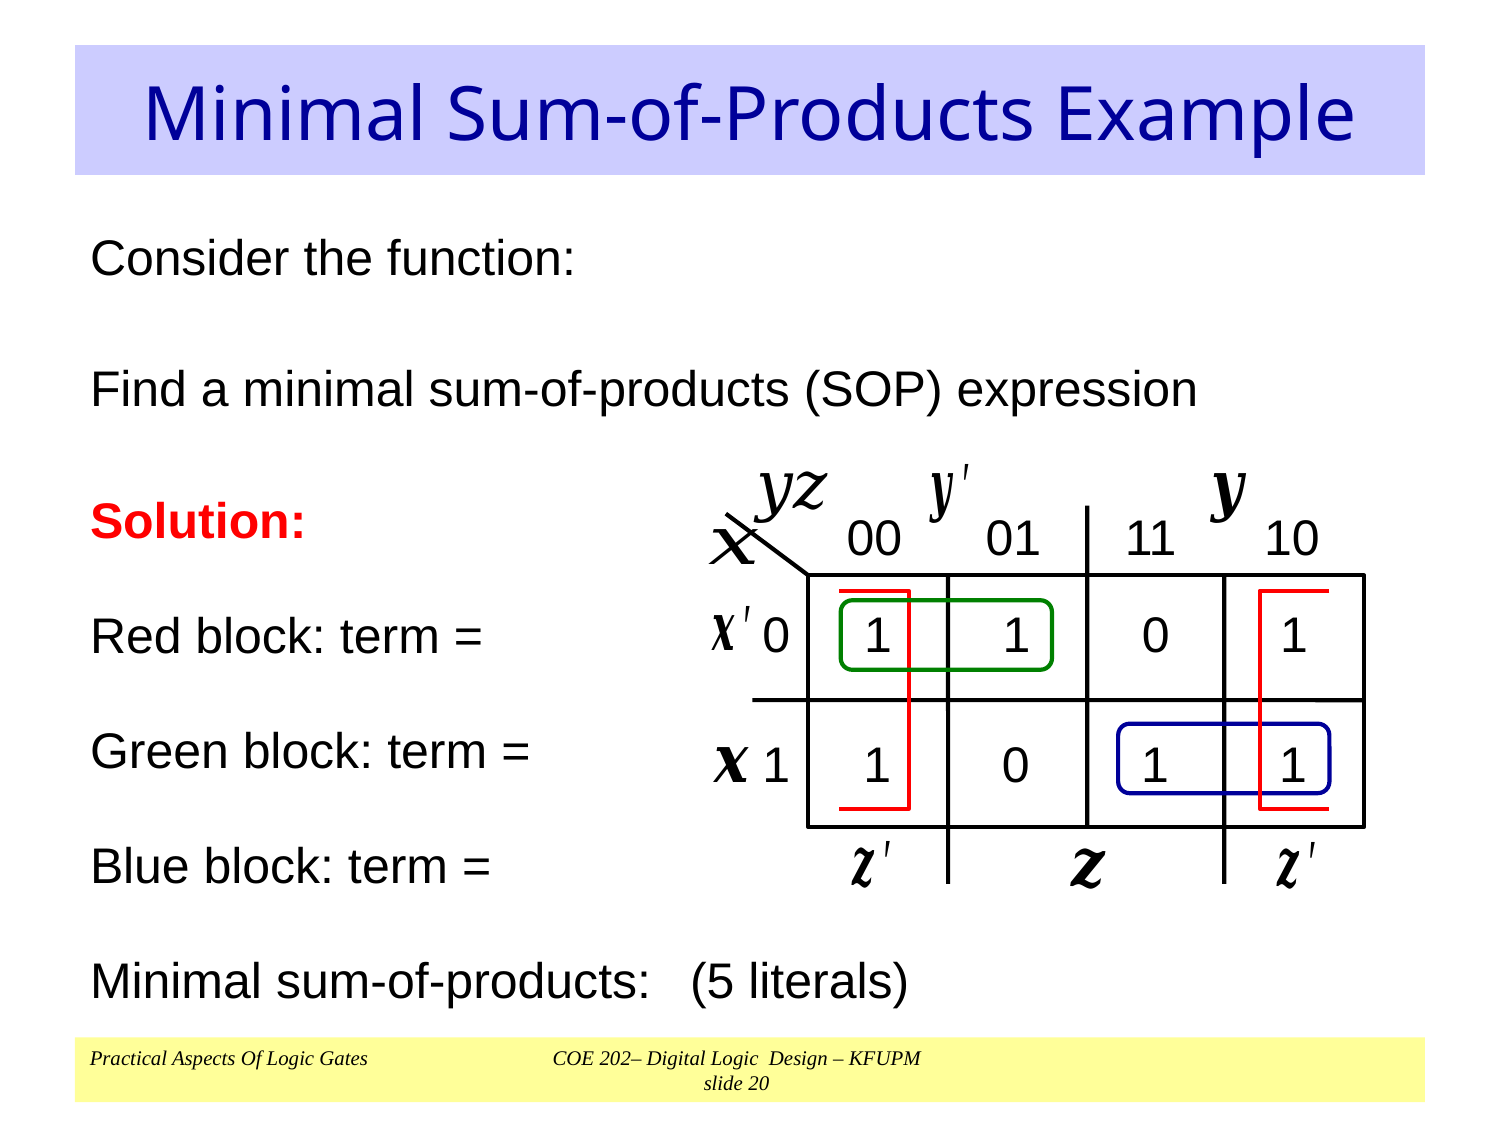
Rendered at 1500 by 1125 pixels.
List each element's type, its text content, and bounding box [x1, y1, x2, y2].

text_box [702, 448, 1365, 903]
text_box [839, 590, 1330, 809]
title Minimal Sum-of-Products Example [74, 44, 1426, 176]
